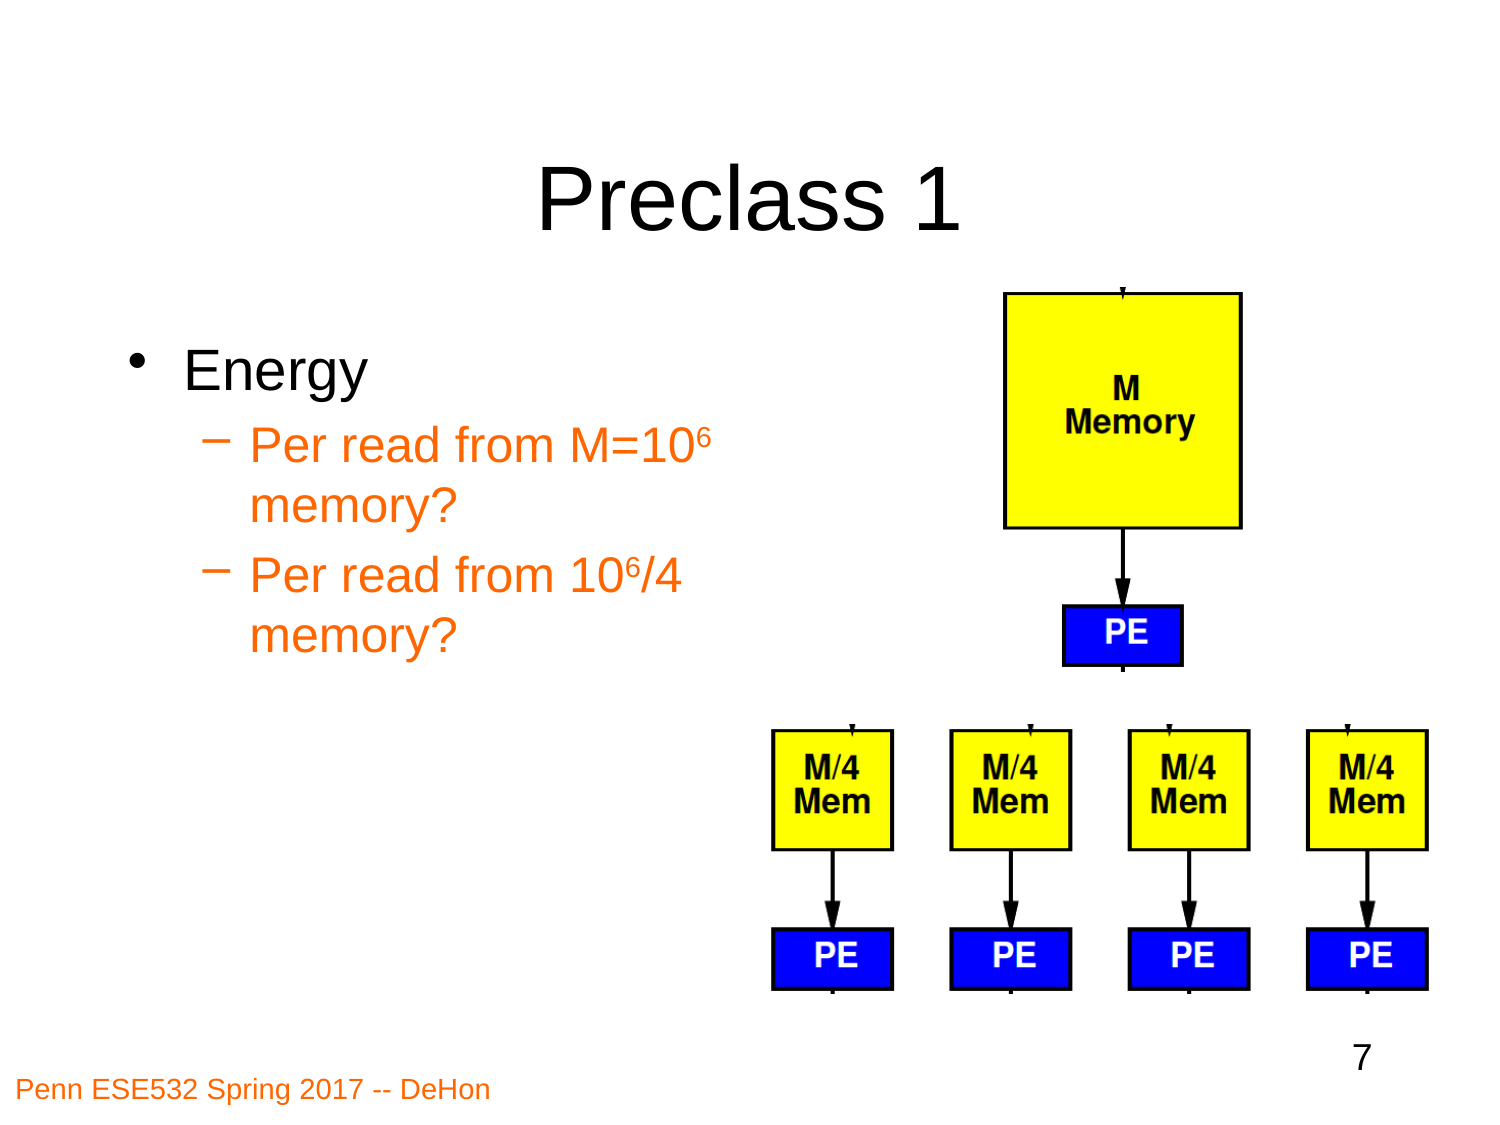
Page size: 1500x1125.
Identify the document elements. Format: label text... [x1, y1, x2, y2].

title Preclass 1 [112, 99, 1388, 288]
picture [762, 724, 1435, 995]
picture [999, 287, 1253, 673]
list Energy Per read from M=106 memory? Per read from 106/4 memory? [112, 324, 738, 1001]
slide_number Penn ESE532 Spring 2017 -- DeHon [0, 1062, 613, 1125]
slide_number 7 [1074, 1024, 1388, 1101]
